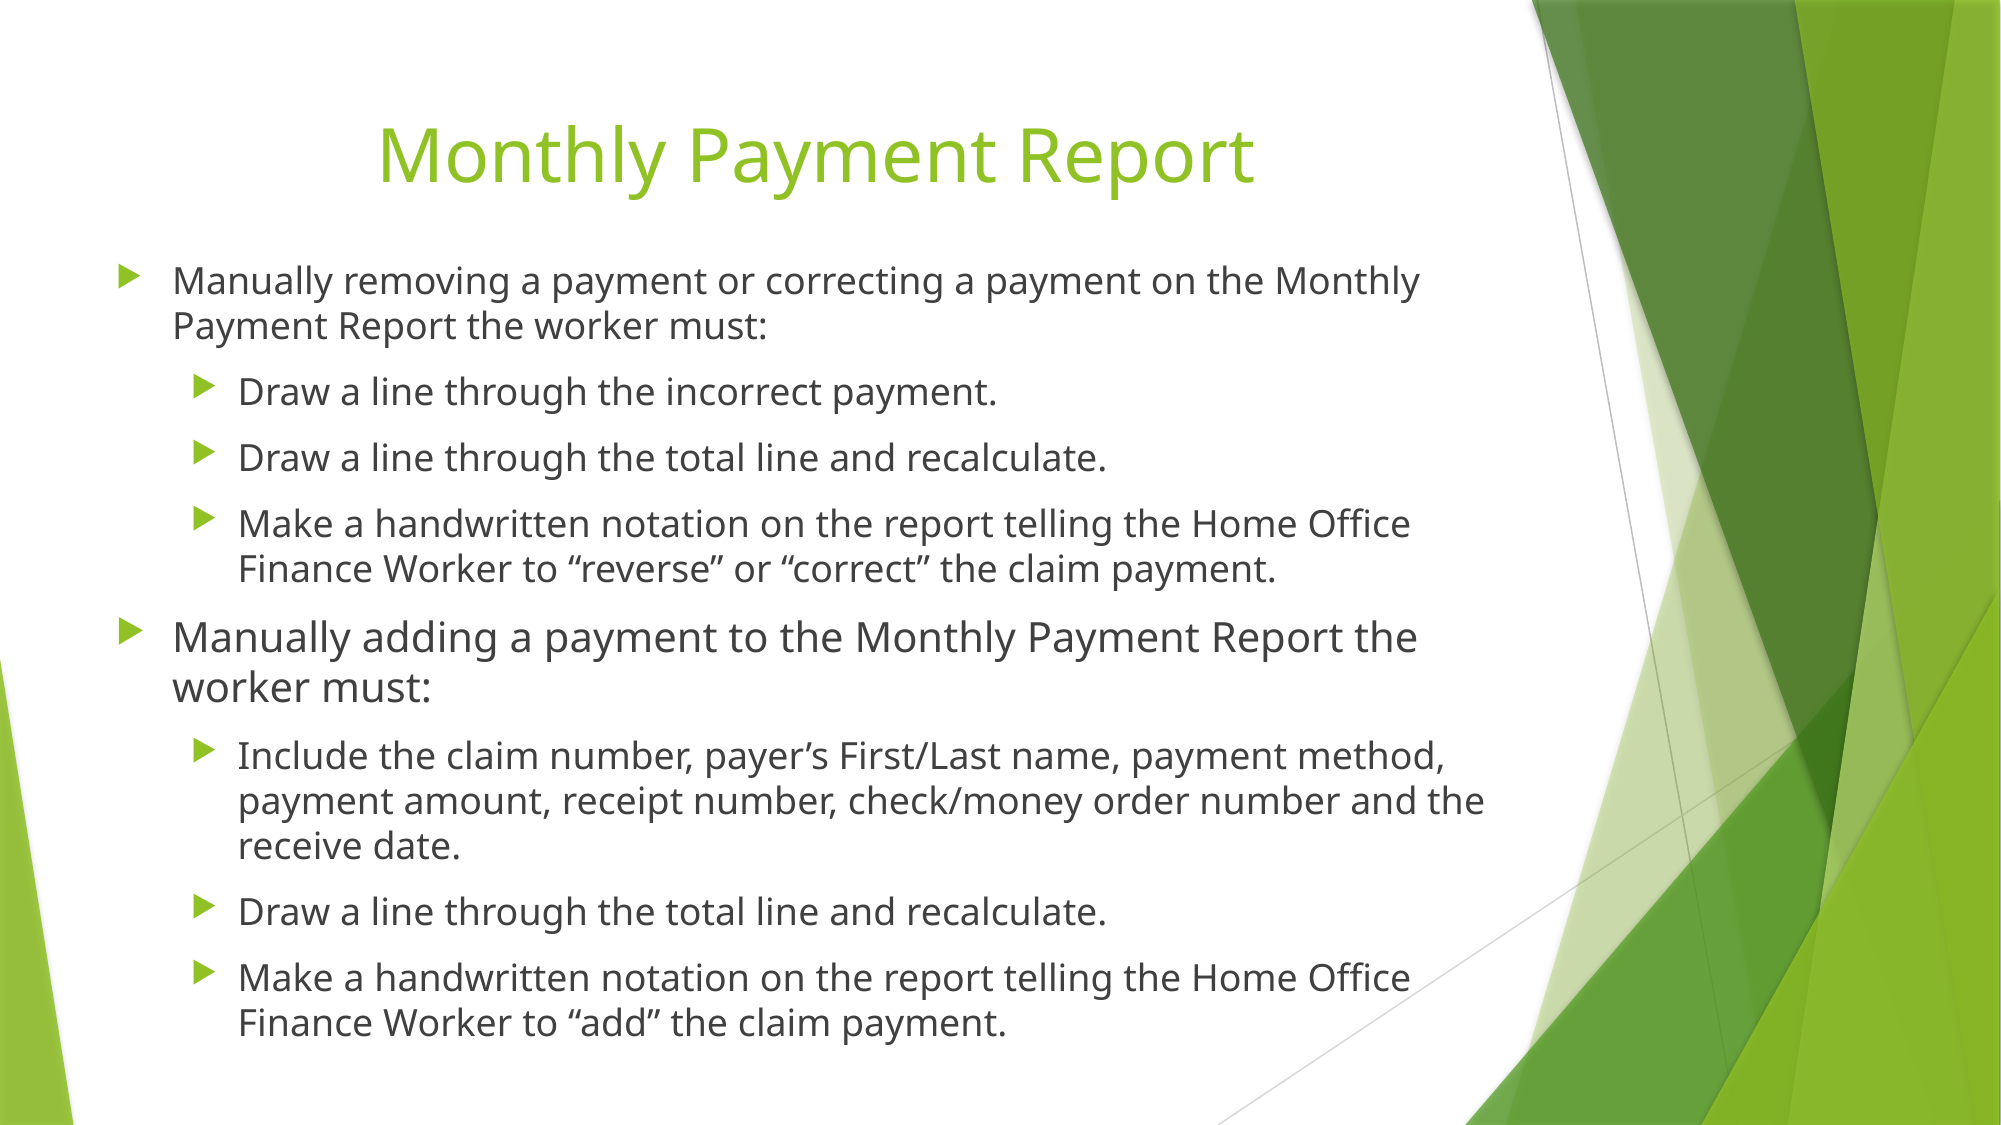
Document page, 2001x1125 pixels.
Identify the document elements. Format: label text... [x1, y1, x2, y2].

list Manually removing a payment or correcting a payment on the Monthly Payment Report the worker must: Draw a line through the incorrect payment. Draw a line through the total line and recalculate. Make a handwritten notation on the report telling the Home Office Finance Worker to “reverse” or “correct” the claim payment. Manually adding a payment to the Monthly Payment Report the worker must: Include the claim number, payer’s First/Last name, payment method, payment amount, receipt number, check/money order number and the receive date. Draw a line through the total line and recalculate. Make a handwritten notation on the report telling the Home Office Finance Worker to “add” the claim payment. [100, 249, 1511, 1125]
title Monthly Payment Report [111, 99, 1522, 317]
